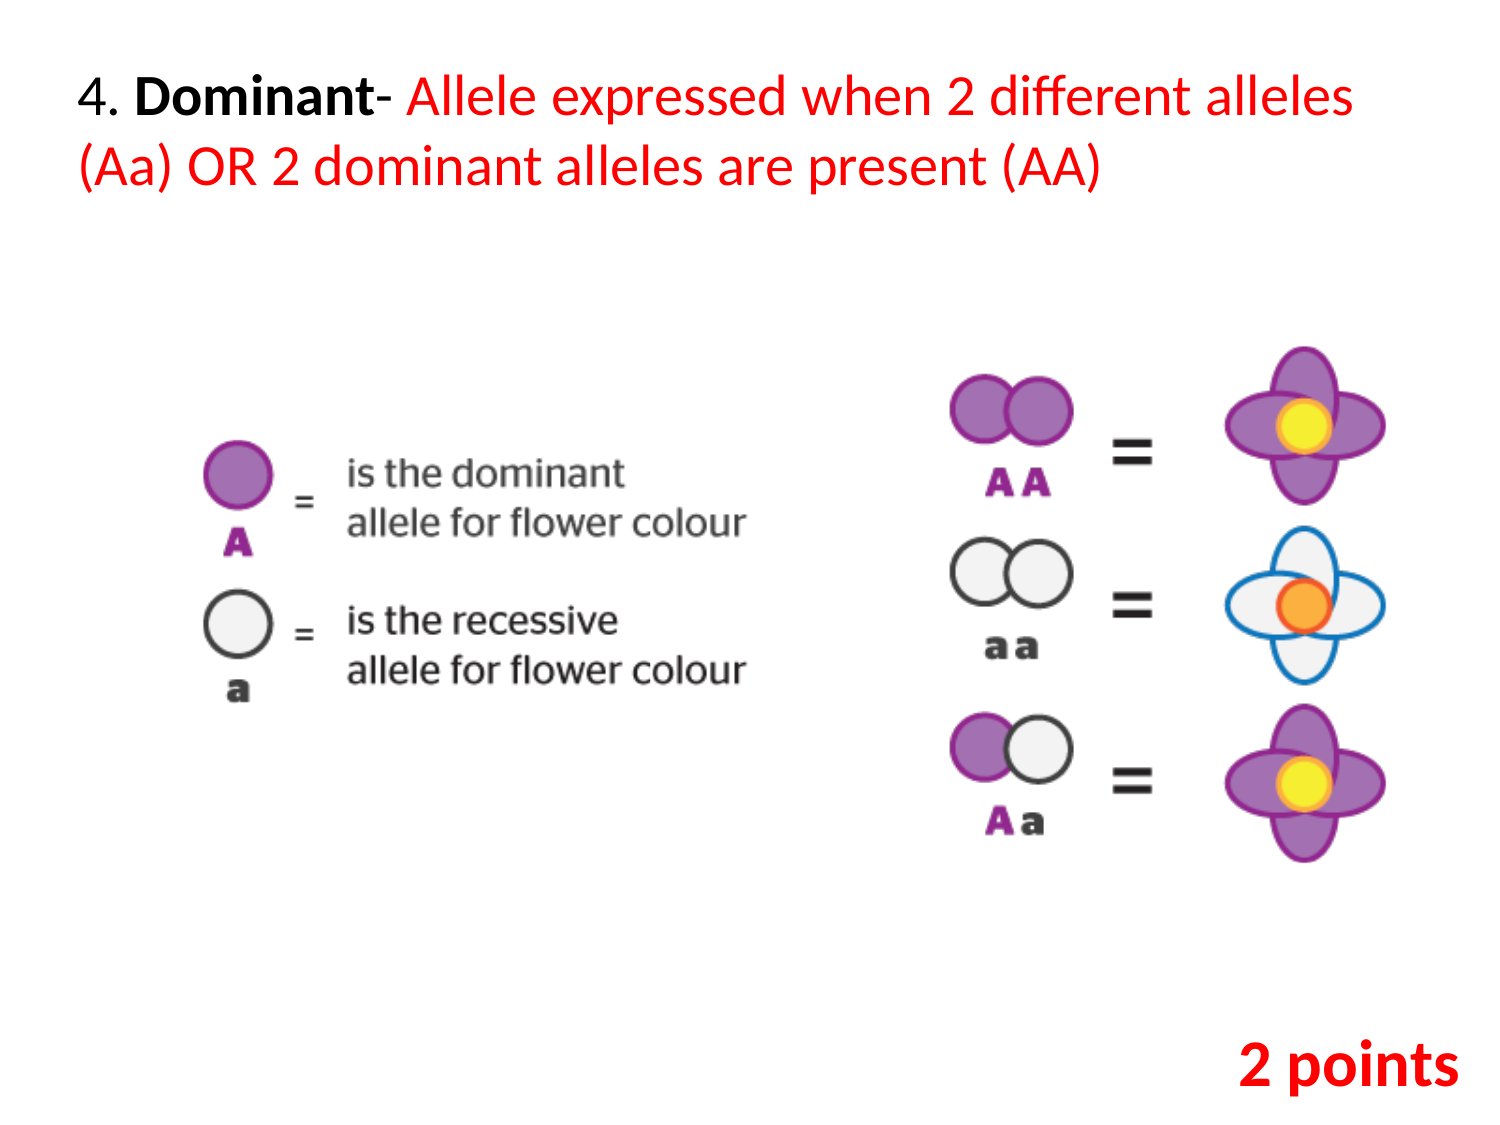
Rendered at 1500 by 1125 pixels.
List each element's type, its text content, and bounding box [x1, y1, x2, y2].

picture [0, 324, 1500, 886]
text_box 2 points [1137, 1012, 1475, 1108]
text_box 4. Dominant- Allele expressed when 2 different alleles (Aa) OR 2 dominant alleles are present (AA) [62, 50, 1438, 275]
